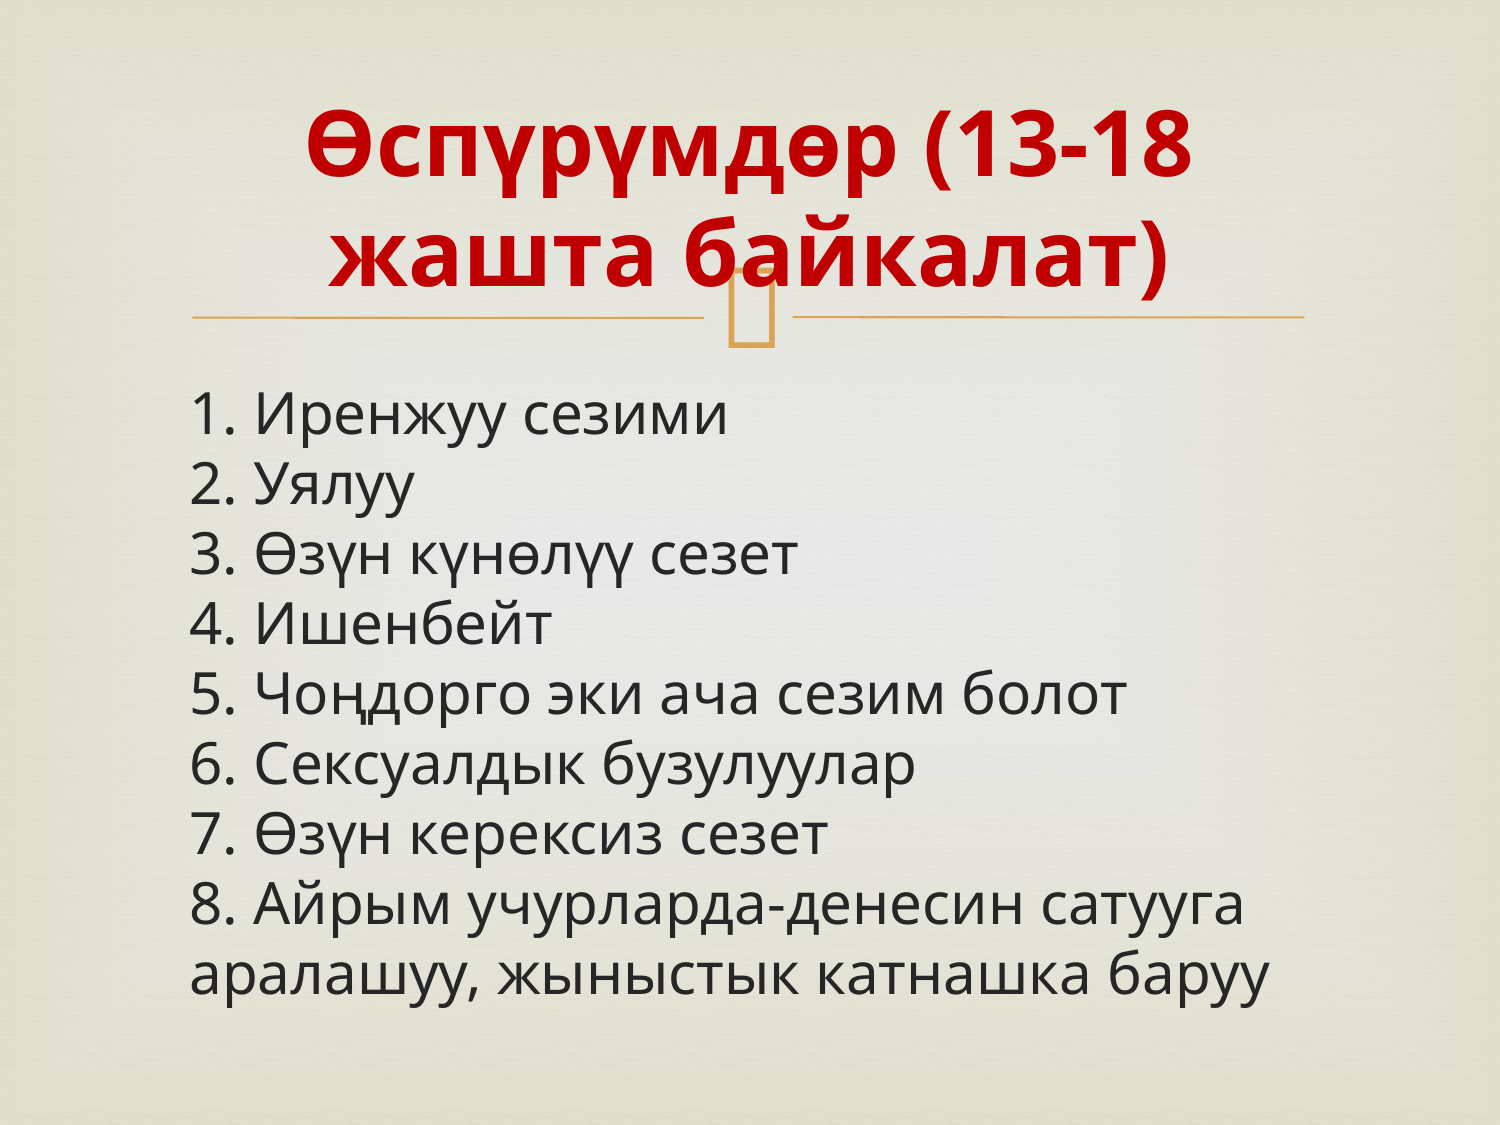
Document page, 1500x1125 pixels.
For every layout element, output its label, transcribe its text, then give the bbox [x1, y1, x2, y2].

title Ѳспүрүмдѳр (13-18 жашта байкалат) [112, 108, 1386, 282]
list 1. Иренжуу сезими 2. Уялуу 3. Өзүн күнөлүү сезет 4. Ишенбейт 5. Чоңдорго эки ача сезим болот 6. Сексуалдык бузулуулар 7. Ѳзүн керексиз сезет 8. Айрым учурларда-денесин сатууга аралашуу, жыныстык катнашка баруу [114, 368, 1386, 1083]
